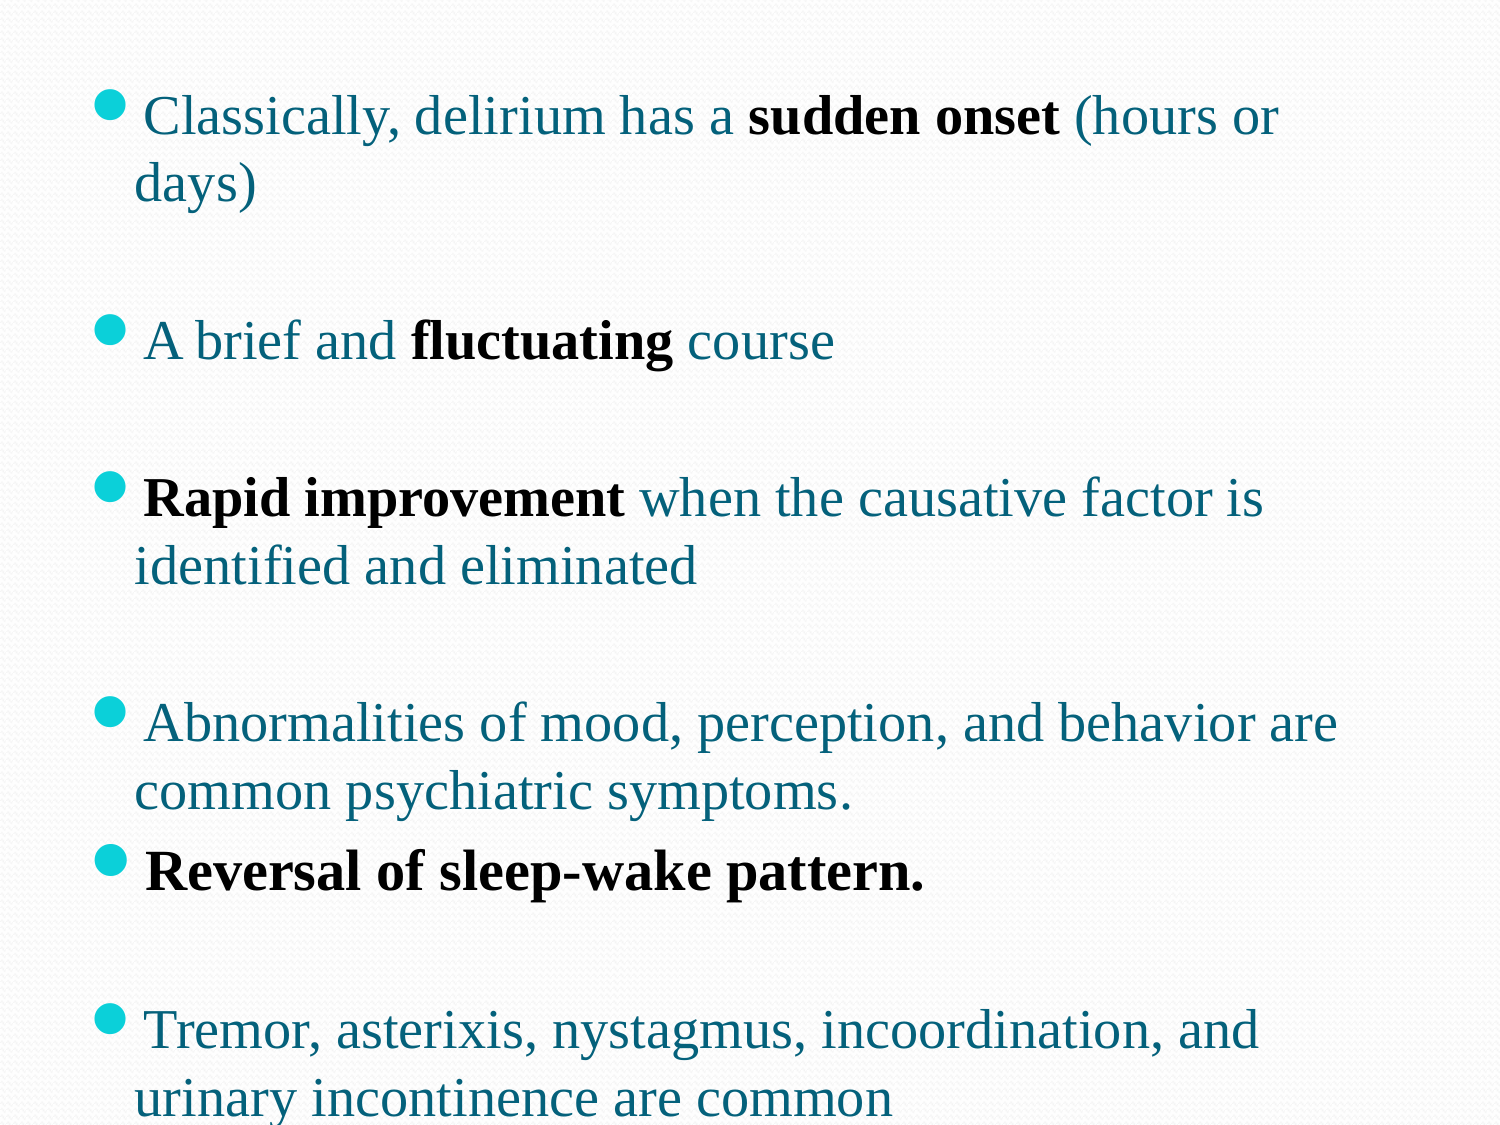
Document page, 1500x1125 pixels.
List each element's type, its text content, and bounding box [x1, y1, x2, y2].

list Classically, delirium has a sudden onset (hours or days) A brief and fluctuating course Rapid improvement when the causative factor is identified and eliminated Abnormalities of mood, perception, and behavior are common psychiatric symptoms. Reversal of sleep-wake pattern. Tremor, asterixis, nystagmus, incoordination, and urinary incontinence are common [75, 70, 1425, 1005]
